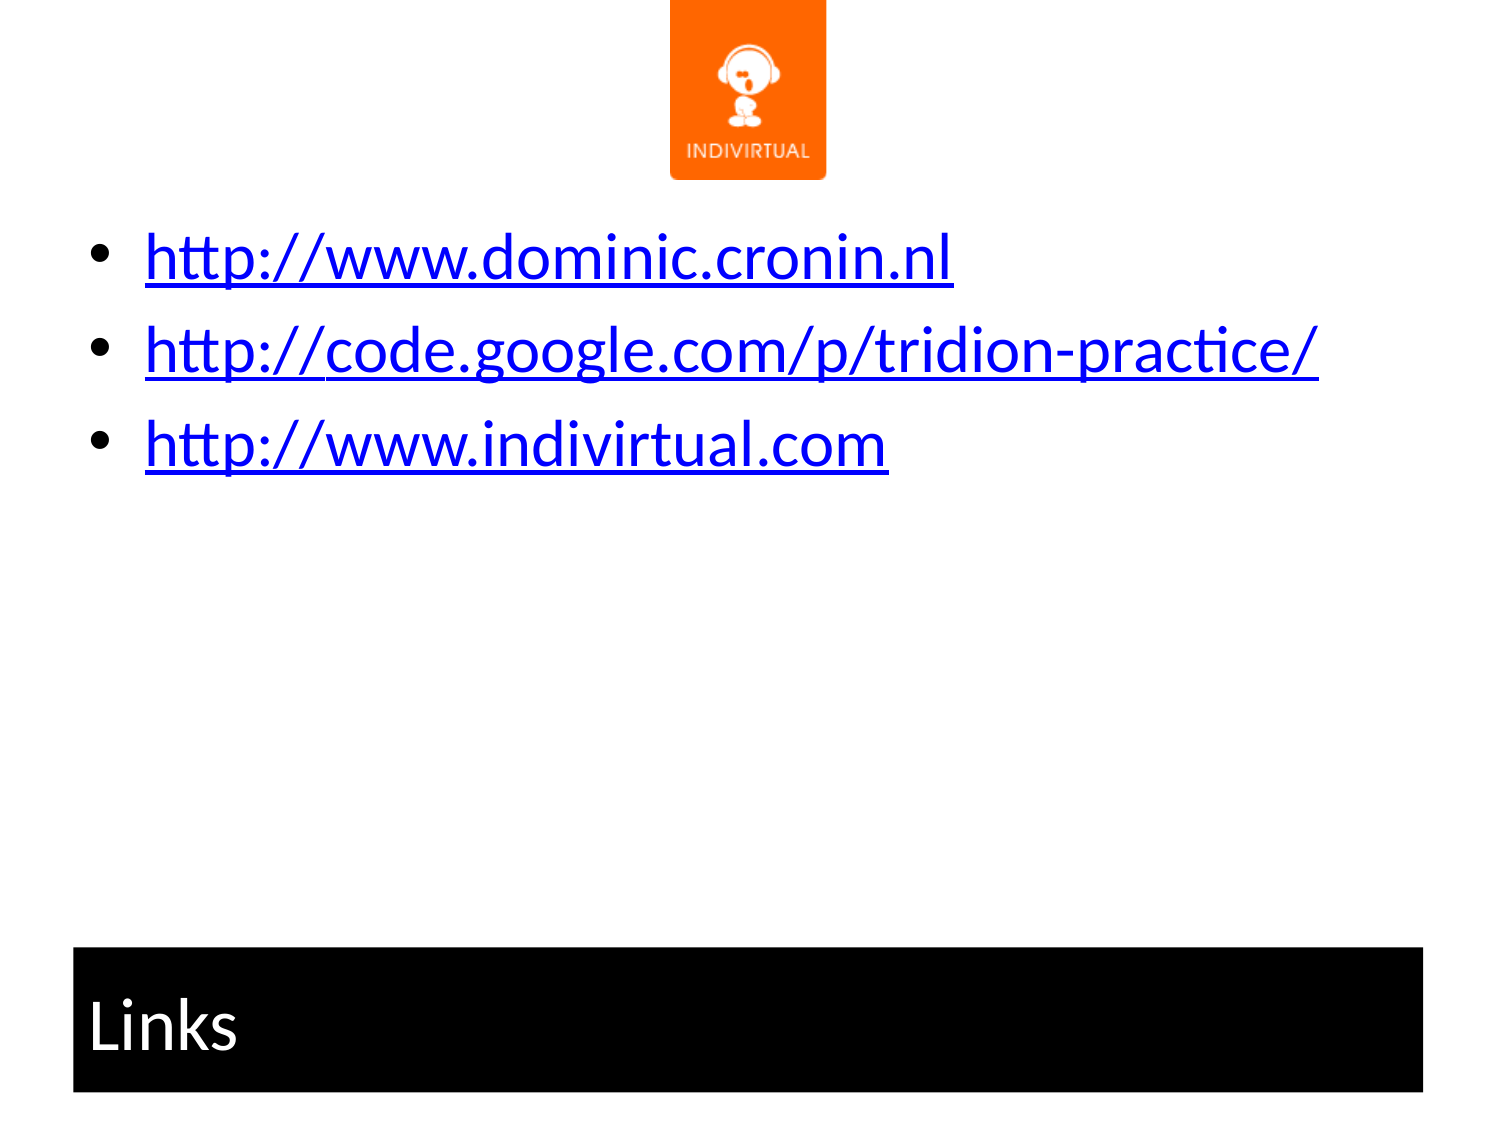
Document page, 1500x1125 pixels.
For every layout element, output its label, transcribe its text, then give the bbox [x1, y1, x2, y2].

title Links [73, 948, 1424, 1093]
list http://www.dominic.cronin.nl http://code.google.com/p/tridion-practice/ http://www.indivirtual.com [73, 204, 1424, 948]
picture [670, 0, 827, 180]
